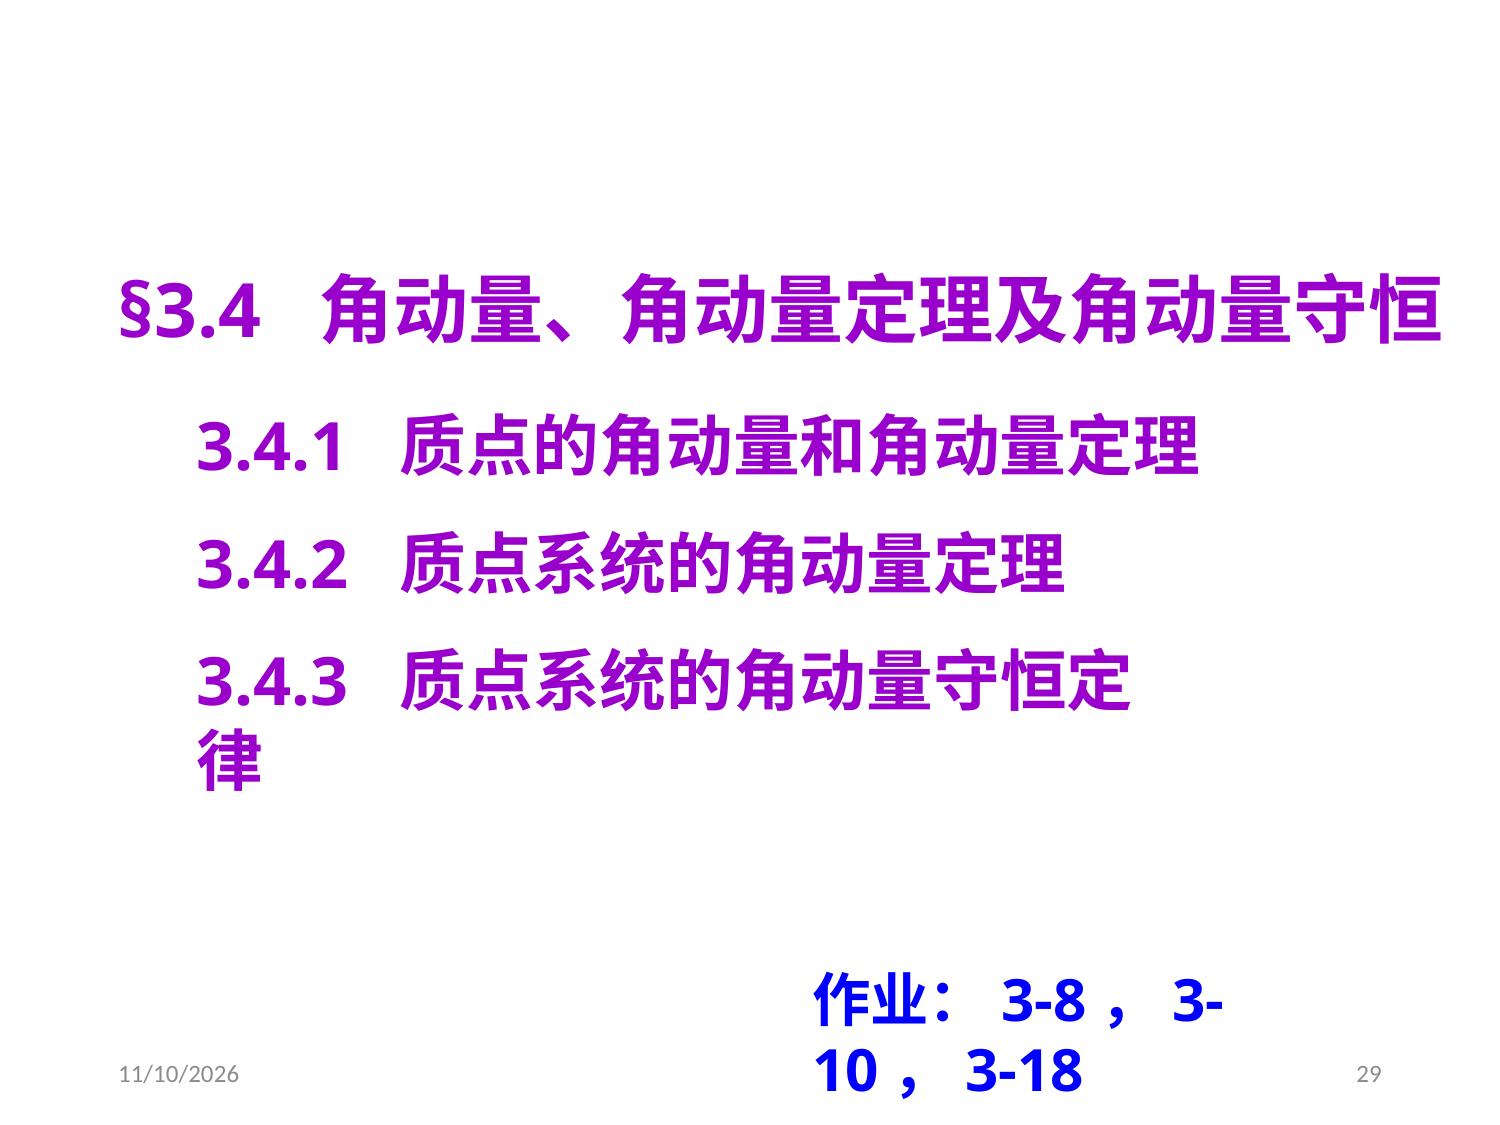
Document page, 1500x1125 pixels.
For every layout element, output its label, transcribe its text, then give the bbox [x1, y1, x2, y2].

text_box 作业：3-8，3-10，3-18 [797, 955, 1426, 1110]
text_box 3.4.1 质点的角动量和角动量定理 [181, 396, 1157, 492]
text_box 3.4.2 质点系统的角动量定理 [181, 514, 1157, 610]
text_box 3.4.3 质点系统的角动量守恒定律 [181, 631, 1182, 807]
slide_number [103, 1042, 441, 1103]
text_box §3.4 角动量、角动量定理及角动量守恒 [103, 254, 1497, 360]
